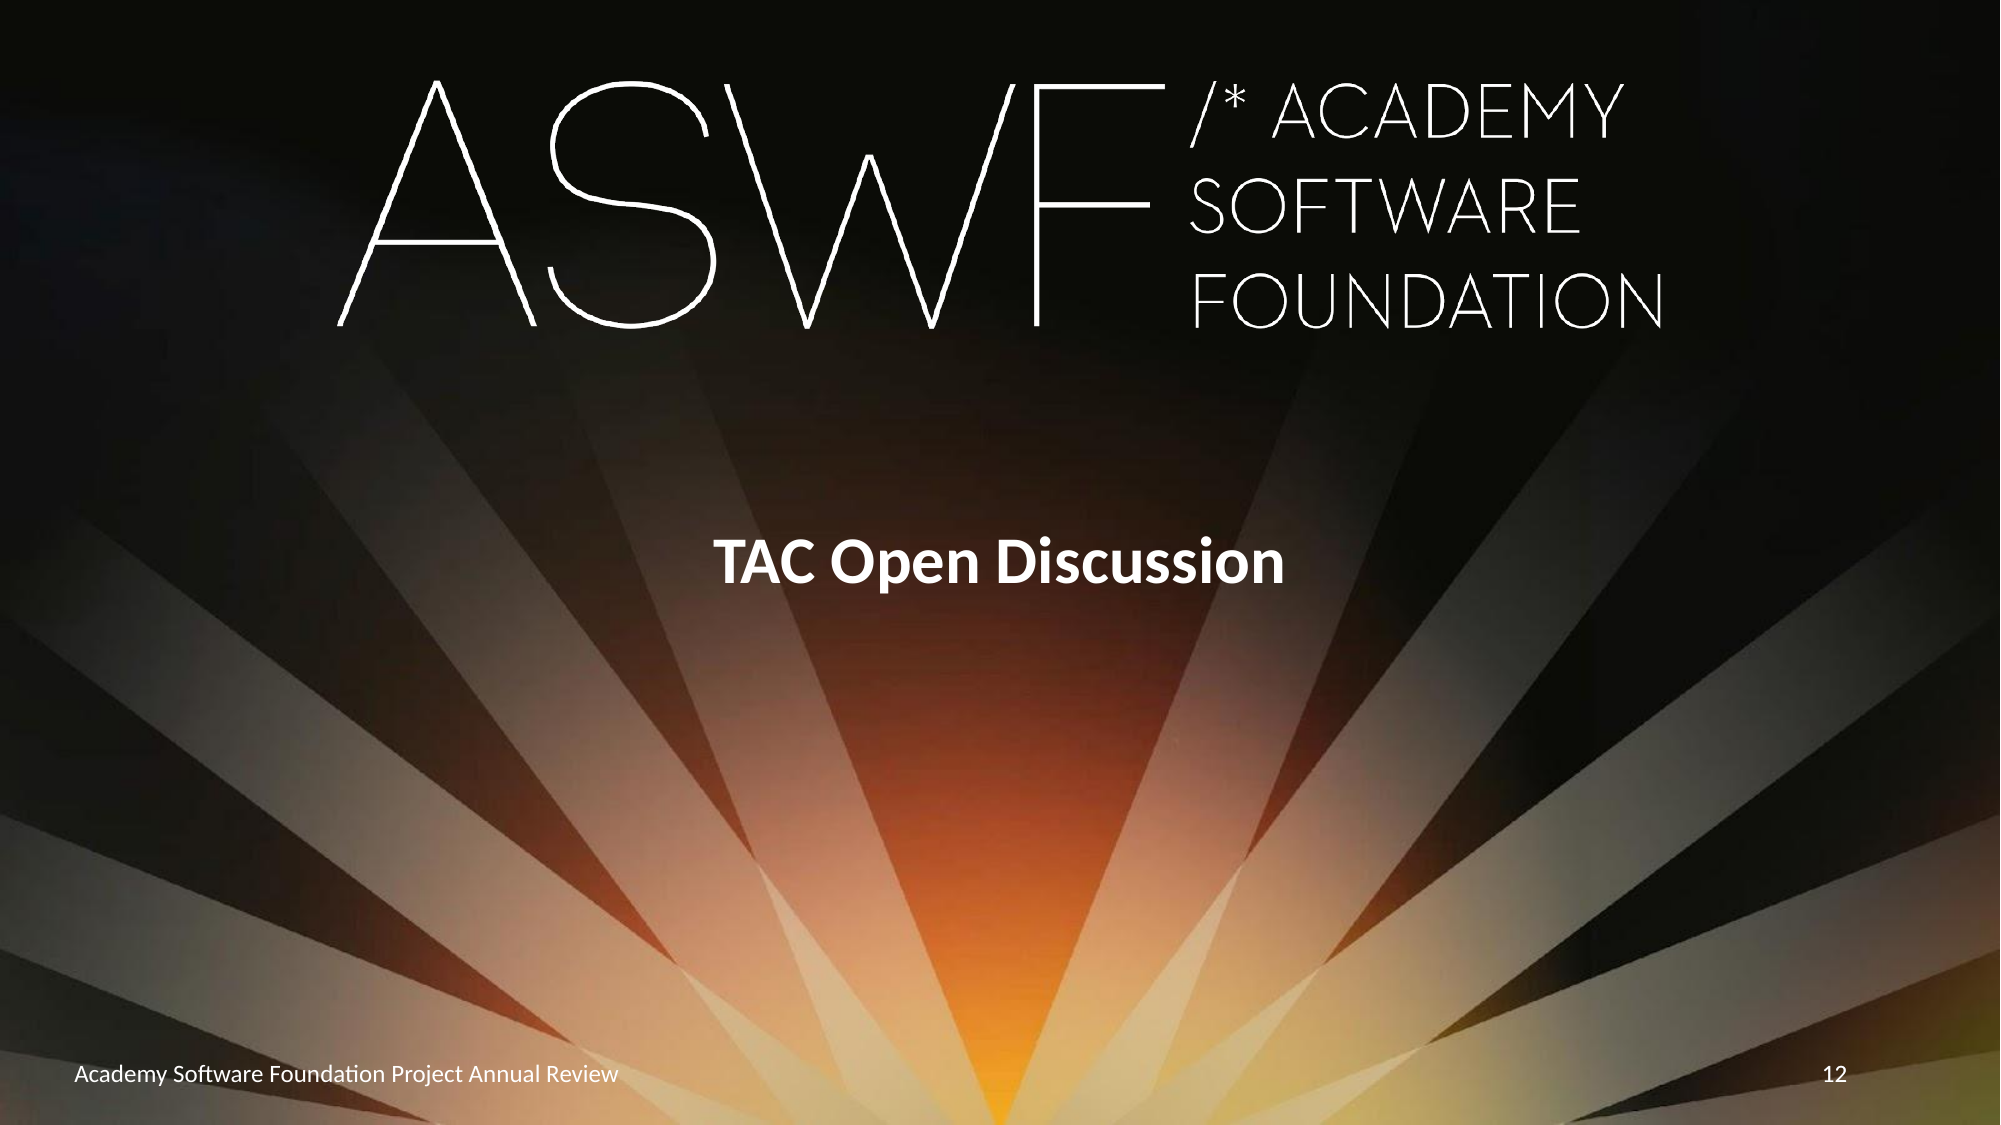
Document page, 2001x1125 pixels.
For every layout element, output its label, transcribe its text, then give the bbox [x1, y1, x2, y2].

title TAC Open Discussion [347, 471, 1653, 654]
picture [0, 0, 2000, 1125]
slide_number ‹#› [1762, 1042, 1863, 1103]
